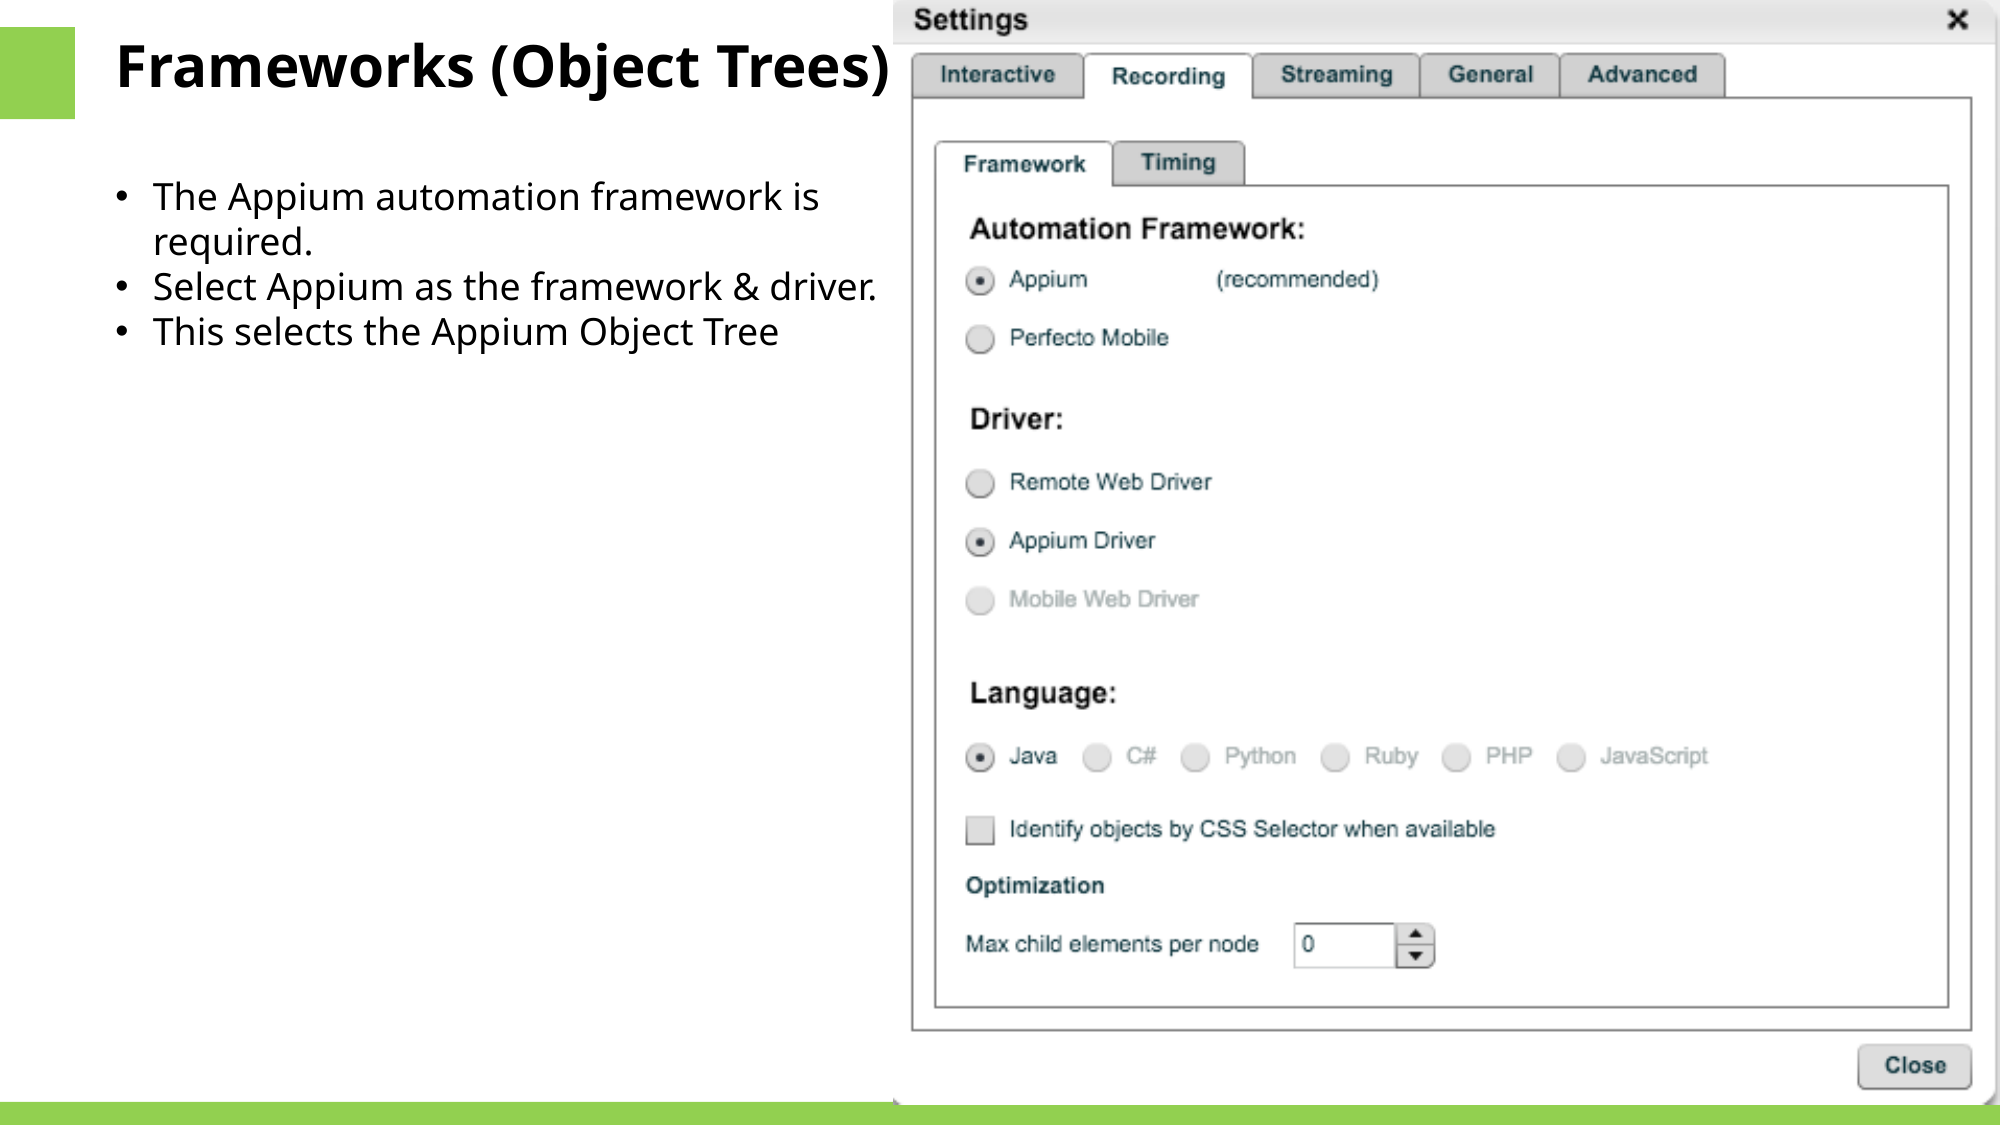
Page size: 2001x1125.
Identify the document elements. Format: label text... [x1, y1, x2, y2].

picture [893, 0, 2000, 1105]
list The Appium automation framework is required. Select Appium as the framework & driver. This selects the Appium Object Tree [100, 165, 893, 1035]
title Frameworks (Object Trees) [100, 20, 893, 117]
